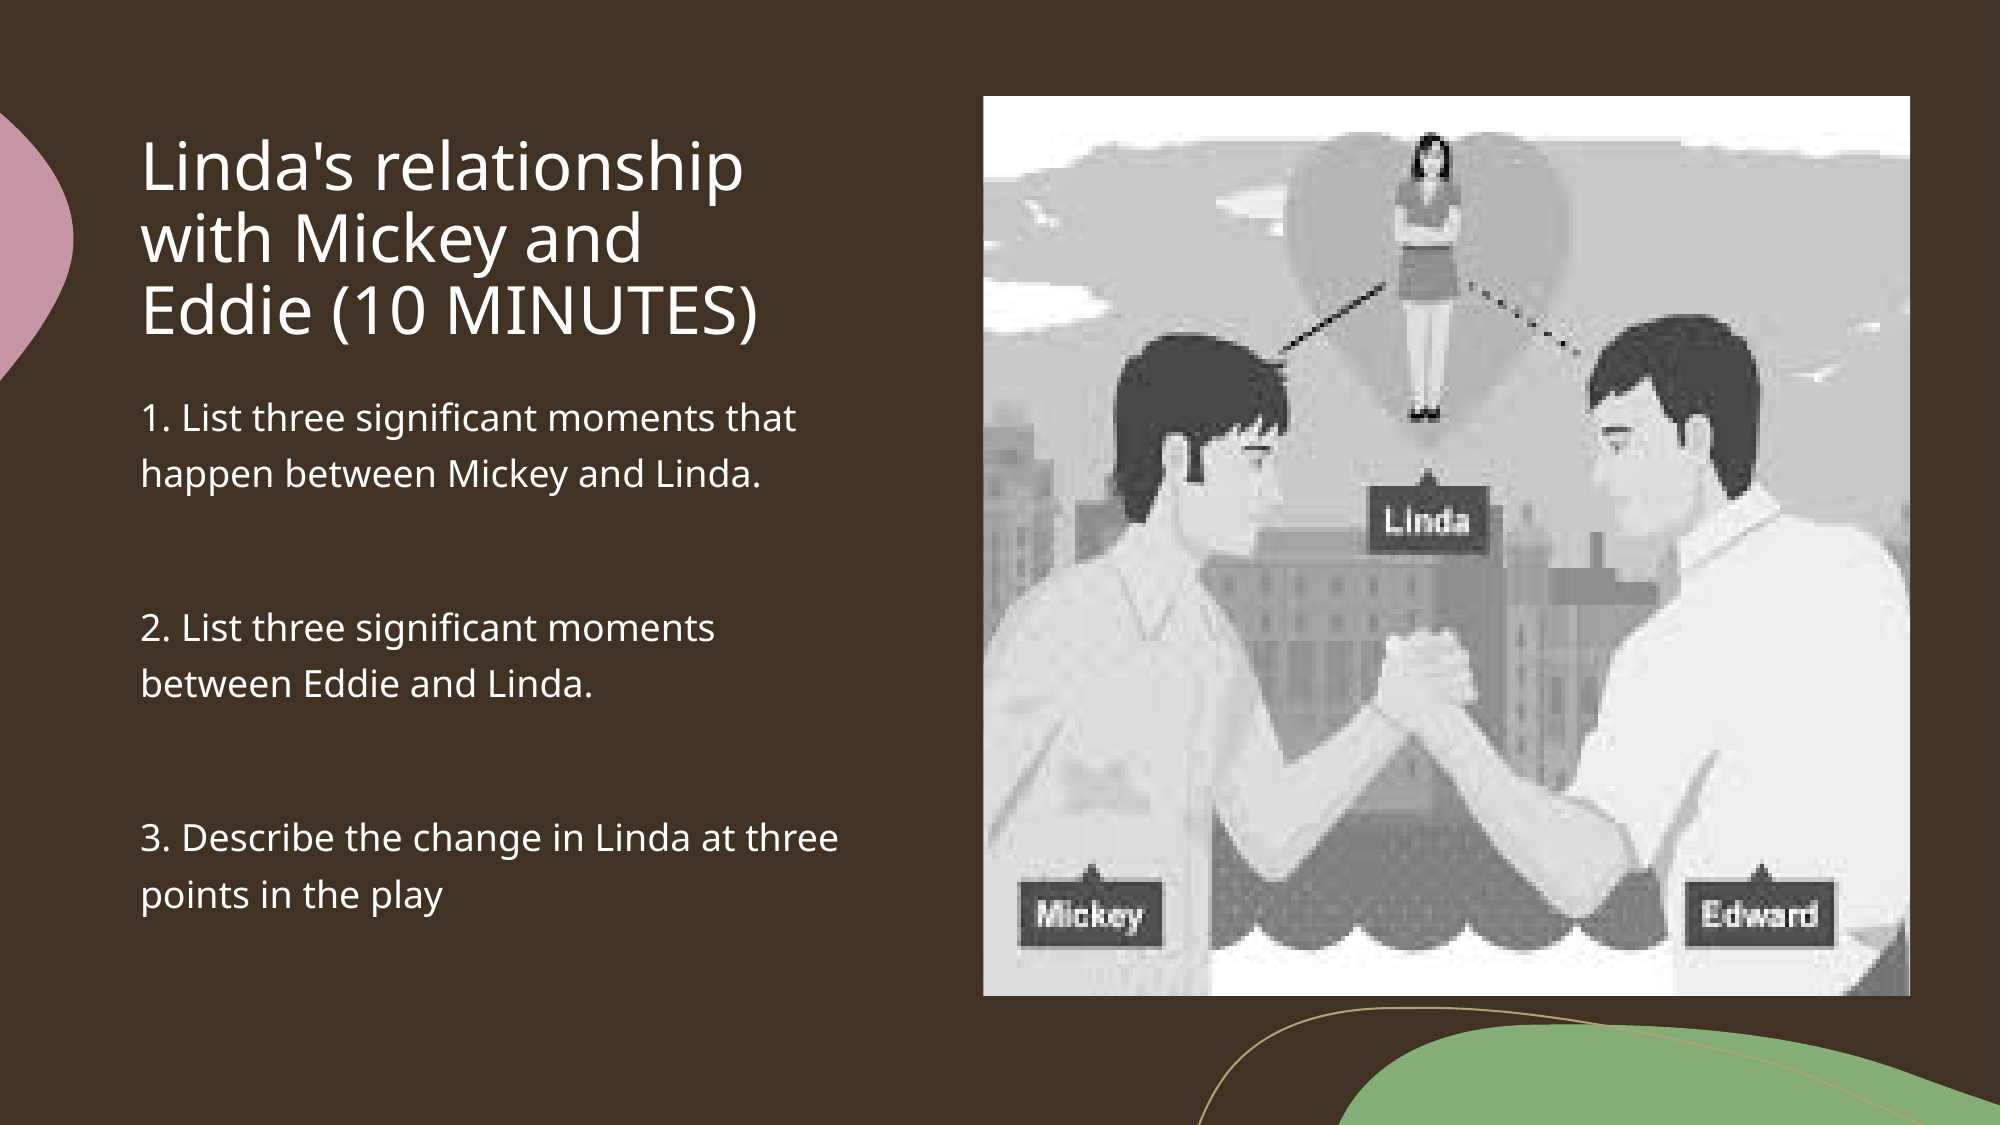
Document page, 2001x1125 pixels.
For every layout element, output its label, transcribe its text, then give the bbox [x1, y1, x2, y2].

list 1. List three significant moments that happen between Mickey and Linda. 2. List three significant moments between Eddie and Linda. 3. Describe the change in Linda at three points in the play [125, 375, 880, 996]
title Linda's relationship with Mickey and Eddie (10 MINUTES) [125, 125, 833, 375]
picture [983, 96, 1911, 996]
